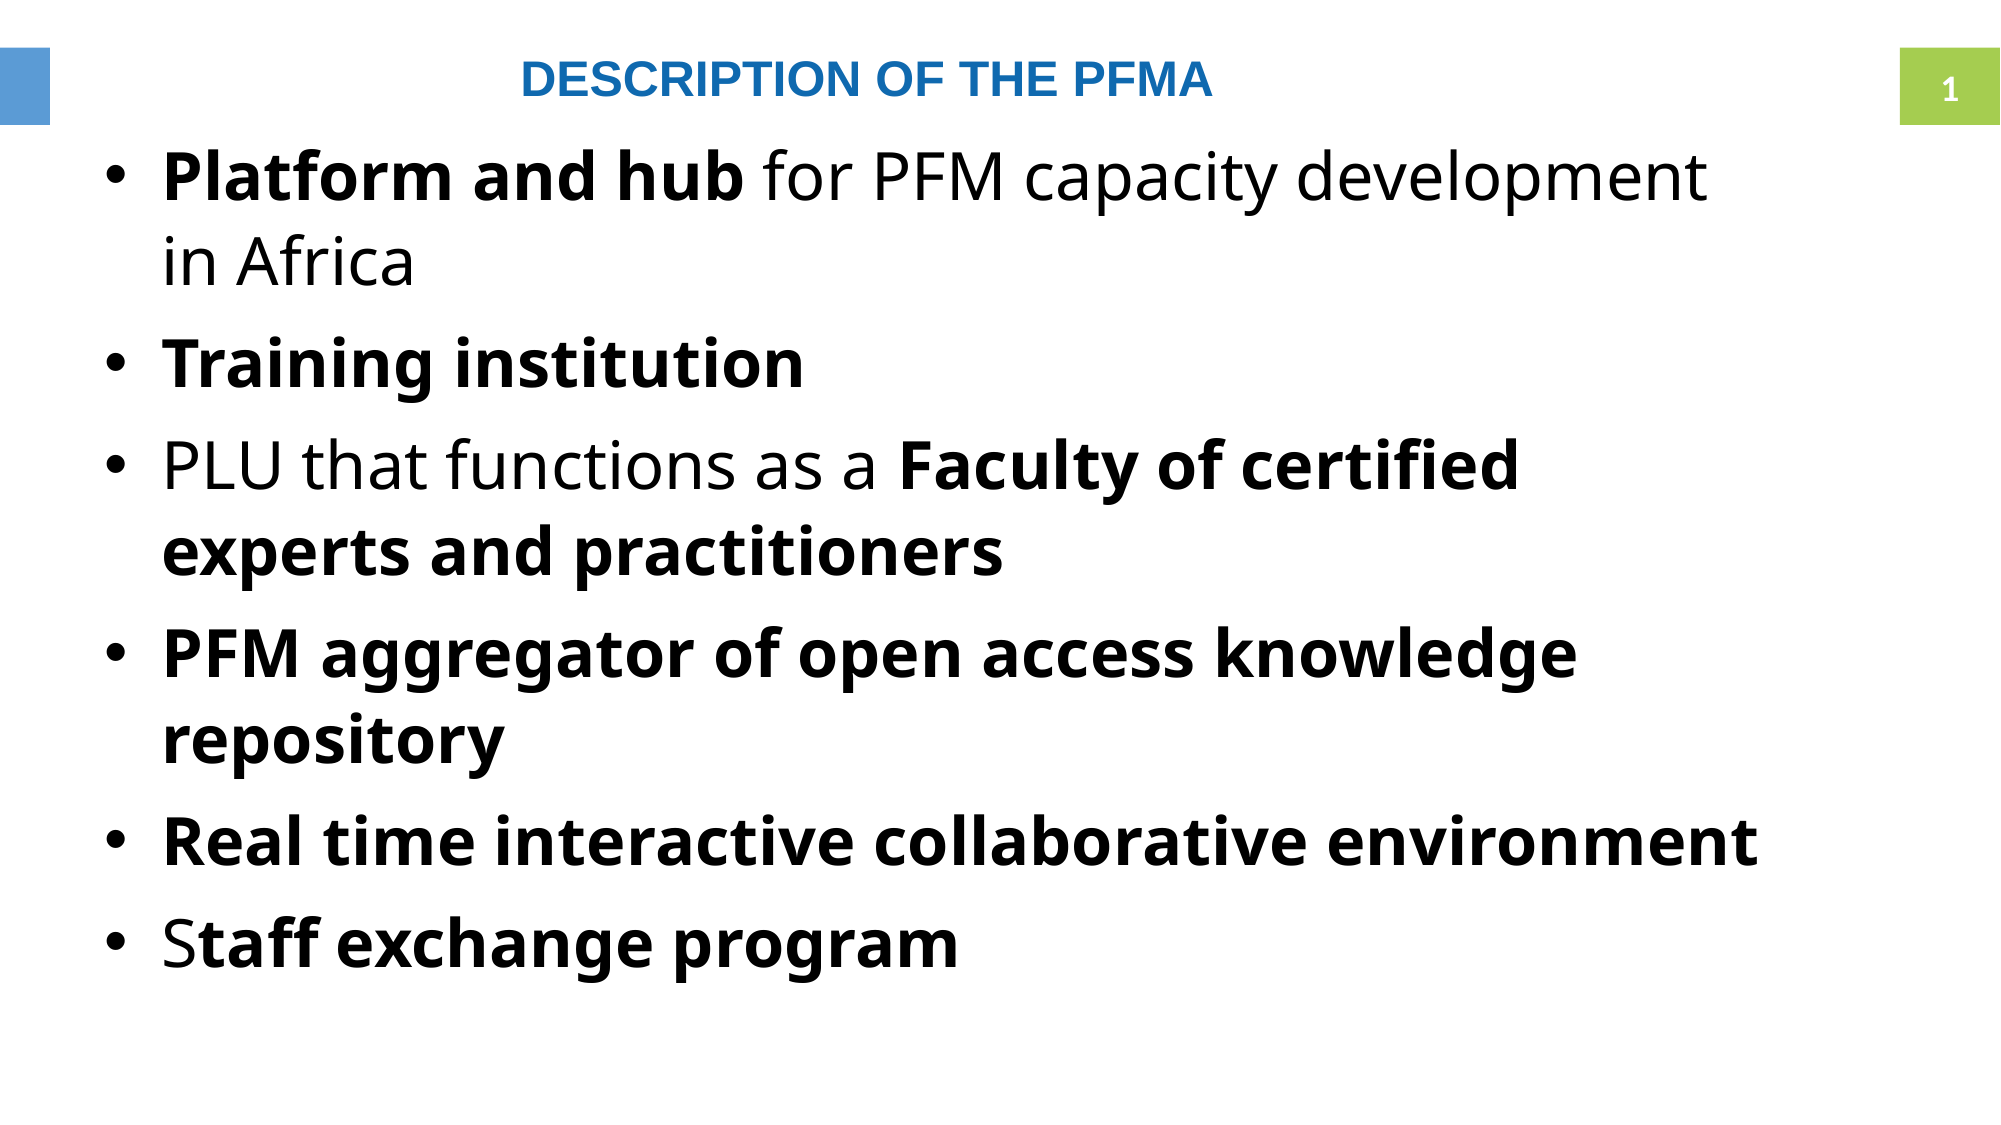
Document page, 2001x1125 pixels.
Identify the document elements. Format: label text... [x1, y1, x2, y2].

text_box 1 [1899, 47, 2000, 126]
text_box Platform and hub for PFM capacity development in Africa Training institution PLU that functions as a Faculty of certified experts and practitioners PFM aggregator of open access knowledge repository Real time interactive collaborative environment Staff exchange program [90, 120, 1778, 989]
text_box [0, 47, 51, 126]
text_box DESCRIPTION OF THE PFMA [434, 39, 1301, 114]
